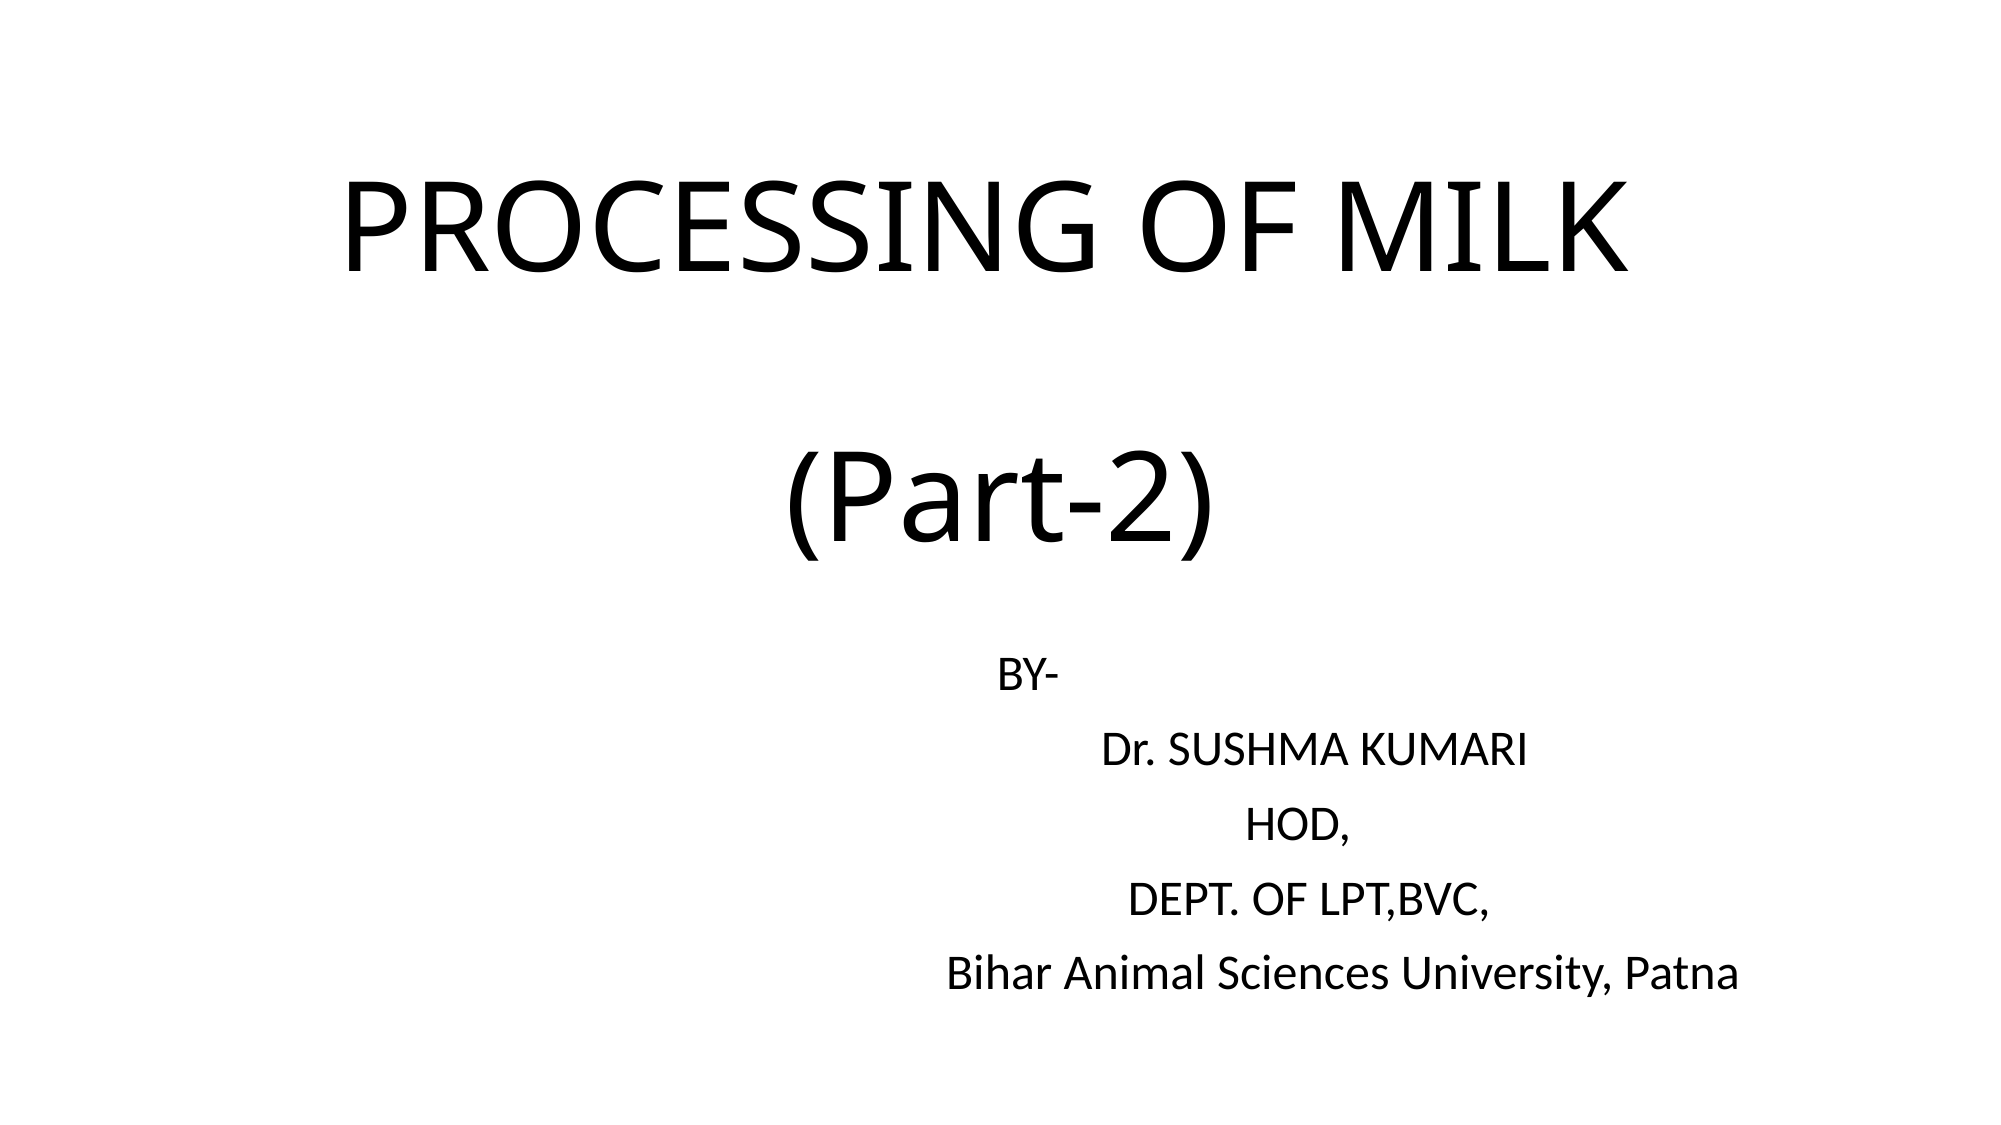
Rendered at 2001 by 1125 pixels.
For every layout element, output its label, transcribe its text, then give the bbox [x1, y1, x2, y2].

title PROCESSING OF MILK (Part-2) [0, 0, 2000, 576]
subtitle BY- Dr. SUSHMA KUMARI HOD, DEPT. OF LPT,BVC, Bihar Animal Sciences University, Patna [0, 639, 2000, 1125]
